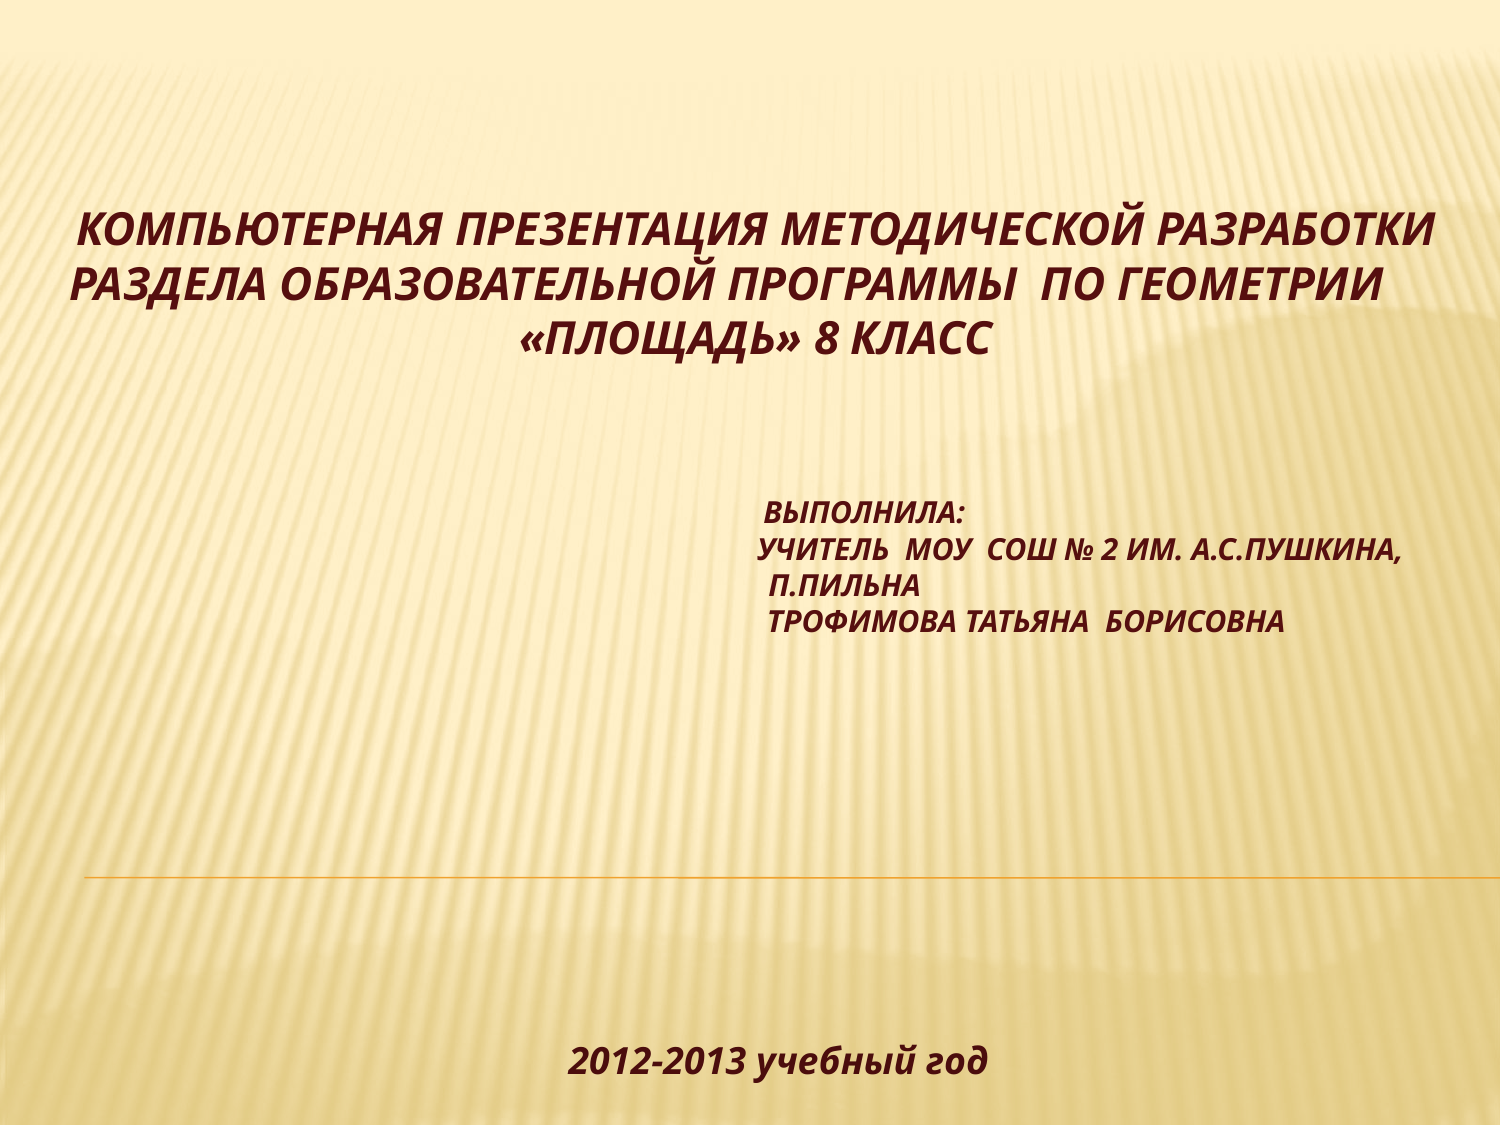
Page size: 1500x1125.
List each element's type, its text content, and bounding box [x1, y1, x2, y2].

title Компьютерная презентация методической разработки раздела образовательной программы по геометрии «площадь» 8 класс Выполнила: учитель моу сош № 2 им. А.С.Пушкина, п.Пильна Трофимова Татьяна Борисовна [46, 35, 1465, 844]
subtitle 2012-2013 учебный год [70, 890, 1458, 1090]
